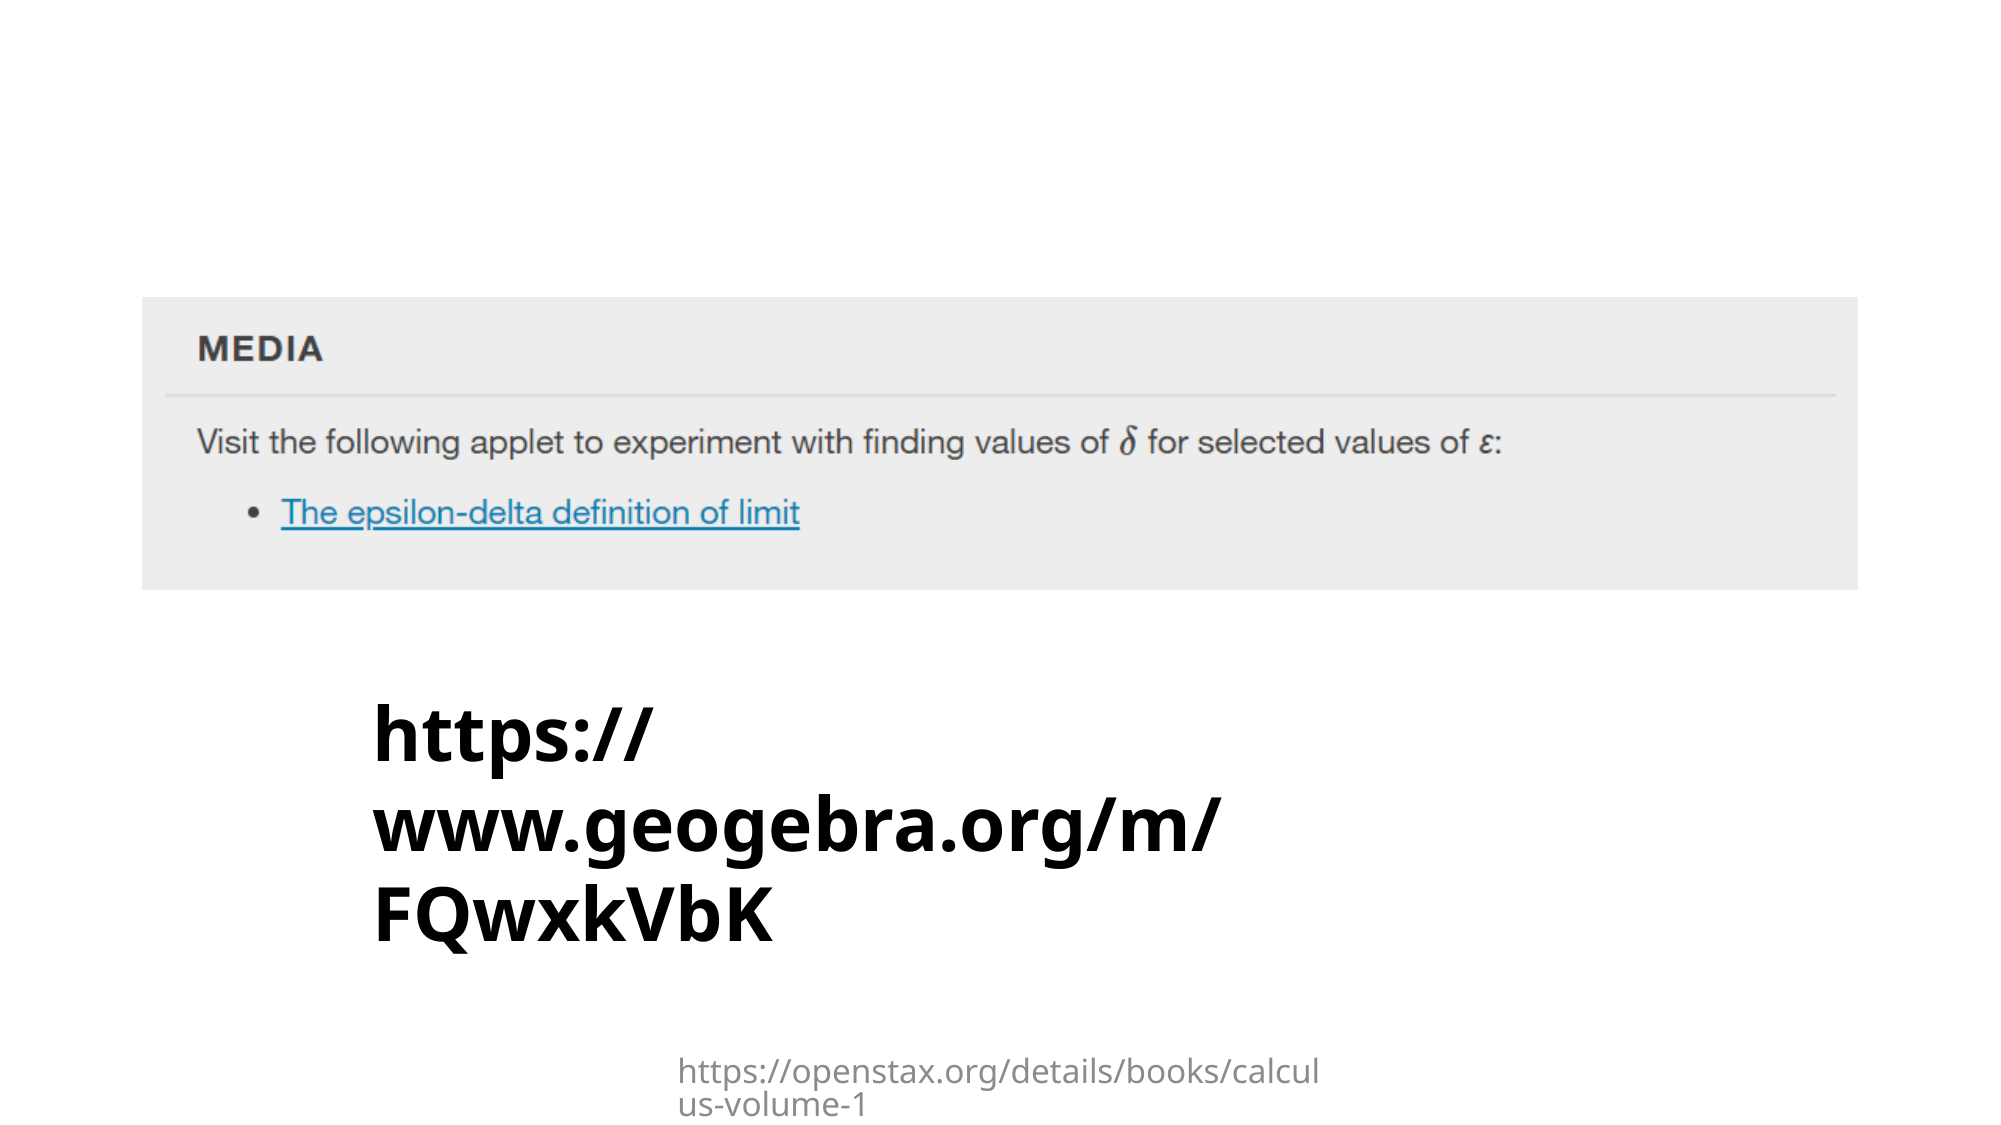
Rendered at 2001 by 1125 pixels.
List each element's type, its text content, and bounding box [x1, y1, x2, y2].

picture [142, 297, 1858, 590]
text_box https://www.geogebra.org/m/FQwxkVbK [357, 678, 1318, 1054]
footer https://openstax.org/details/books/calculus-volume-1 [662, 1042, 1338, 1103]
